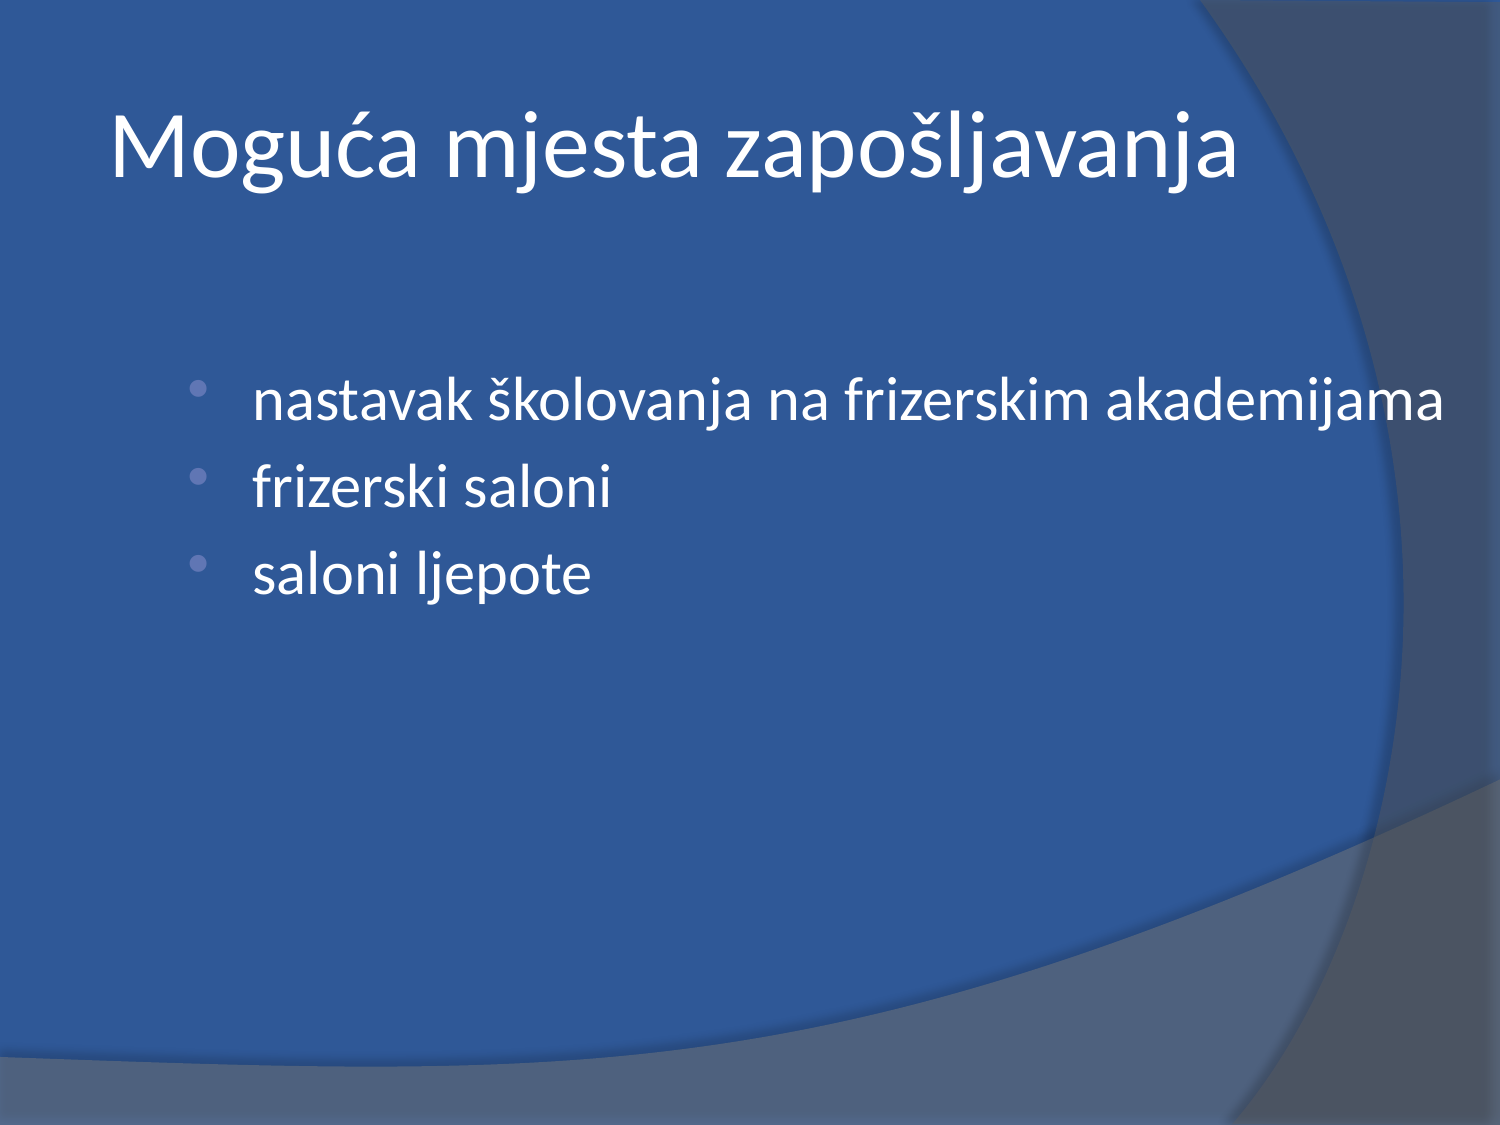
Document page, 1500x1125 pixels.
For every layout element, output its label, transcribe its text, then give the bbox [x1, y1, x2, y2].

title Moguća mjesta zapošljavanja [0, 45, 1350, 233]
list nastavak školovanja na frizerskim akademijama frizerski saloni saloni ljepote [168, 350, 1500, 1050]
